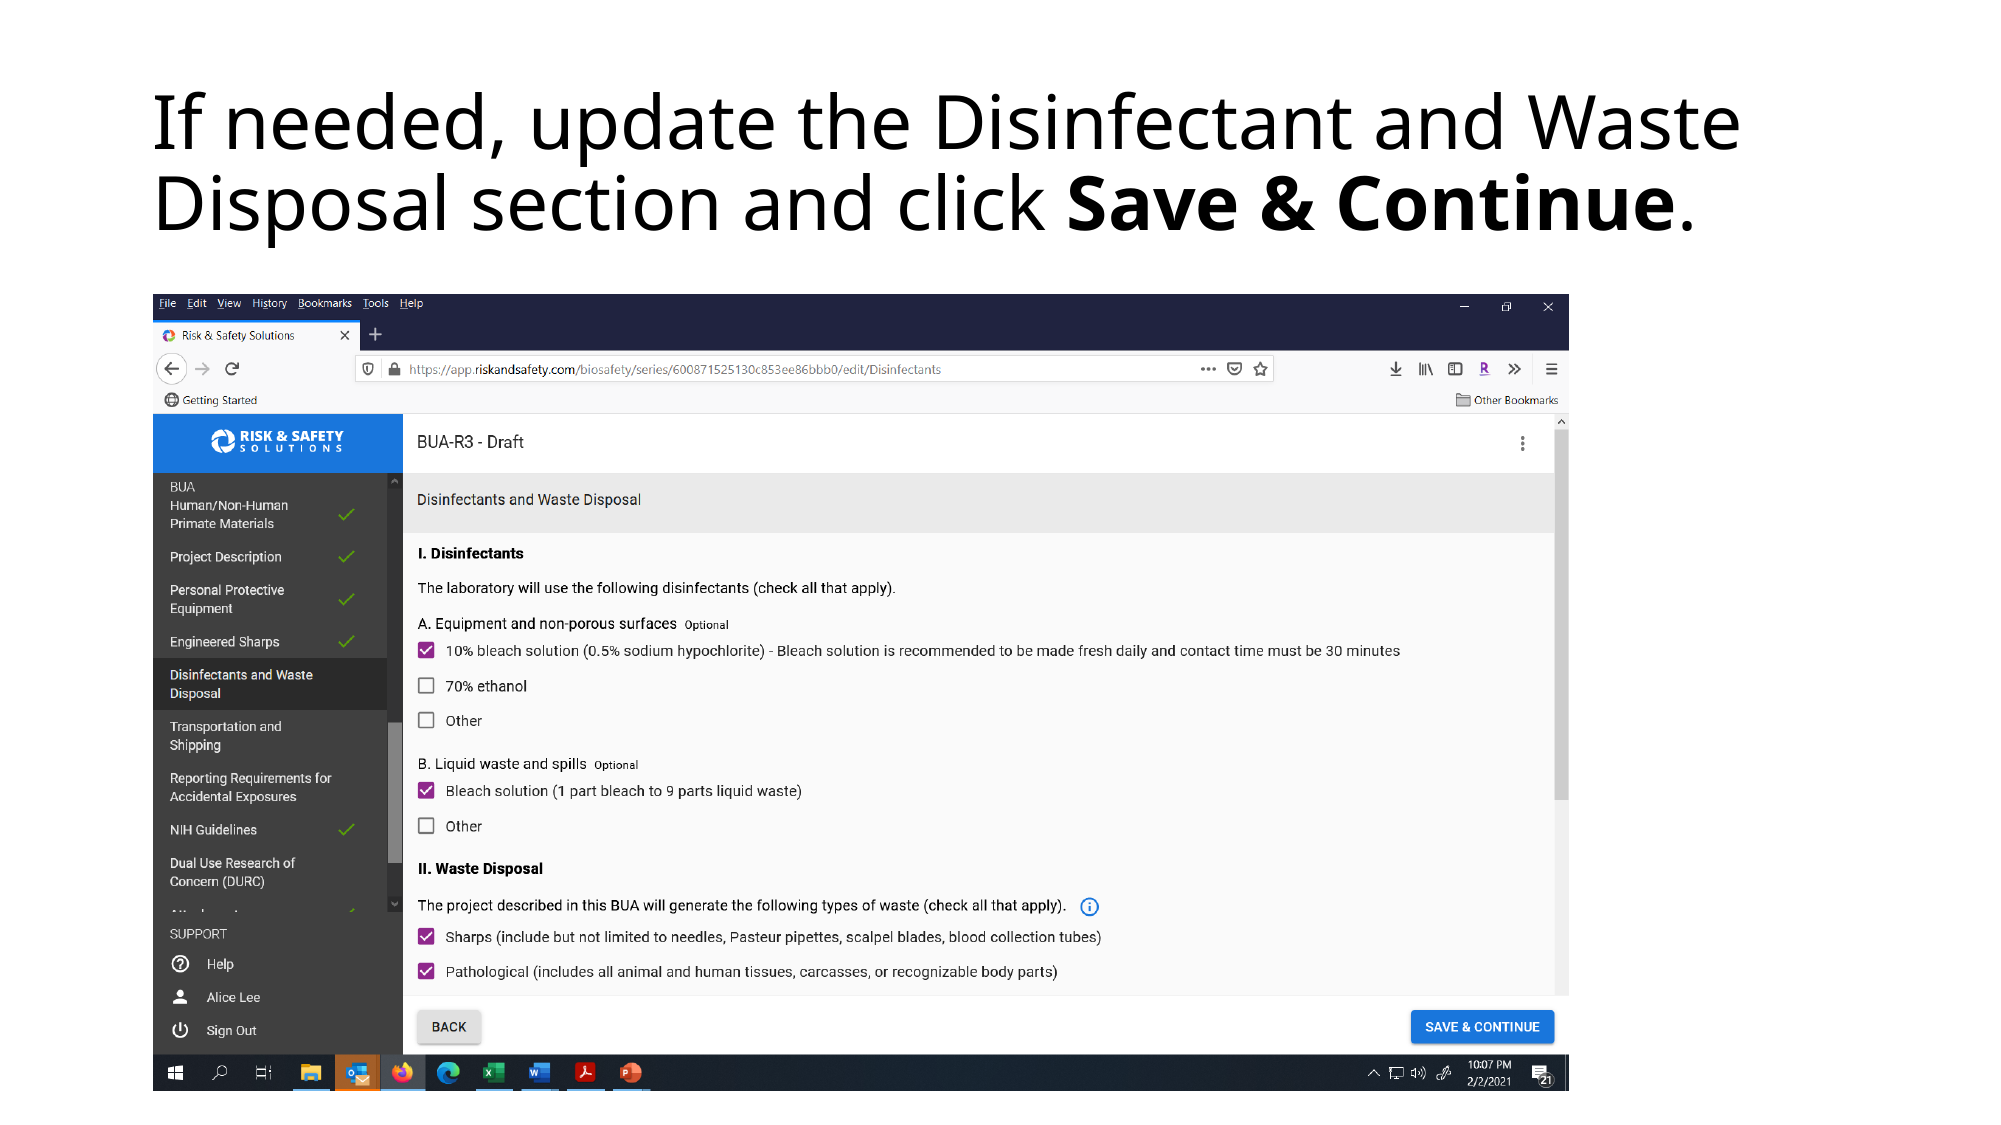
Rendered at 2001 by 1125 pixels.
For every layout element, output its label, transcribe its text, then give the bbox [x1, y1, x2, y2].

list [153, 294, 1569, 1091]
title If needed, update the Disinfectant and Waste Disposal section and click Save & Continue. [137, 50, 1863, 281]
